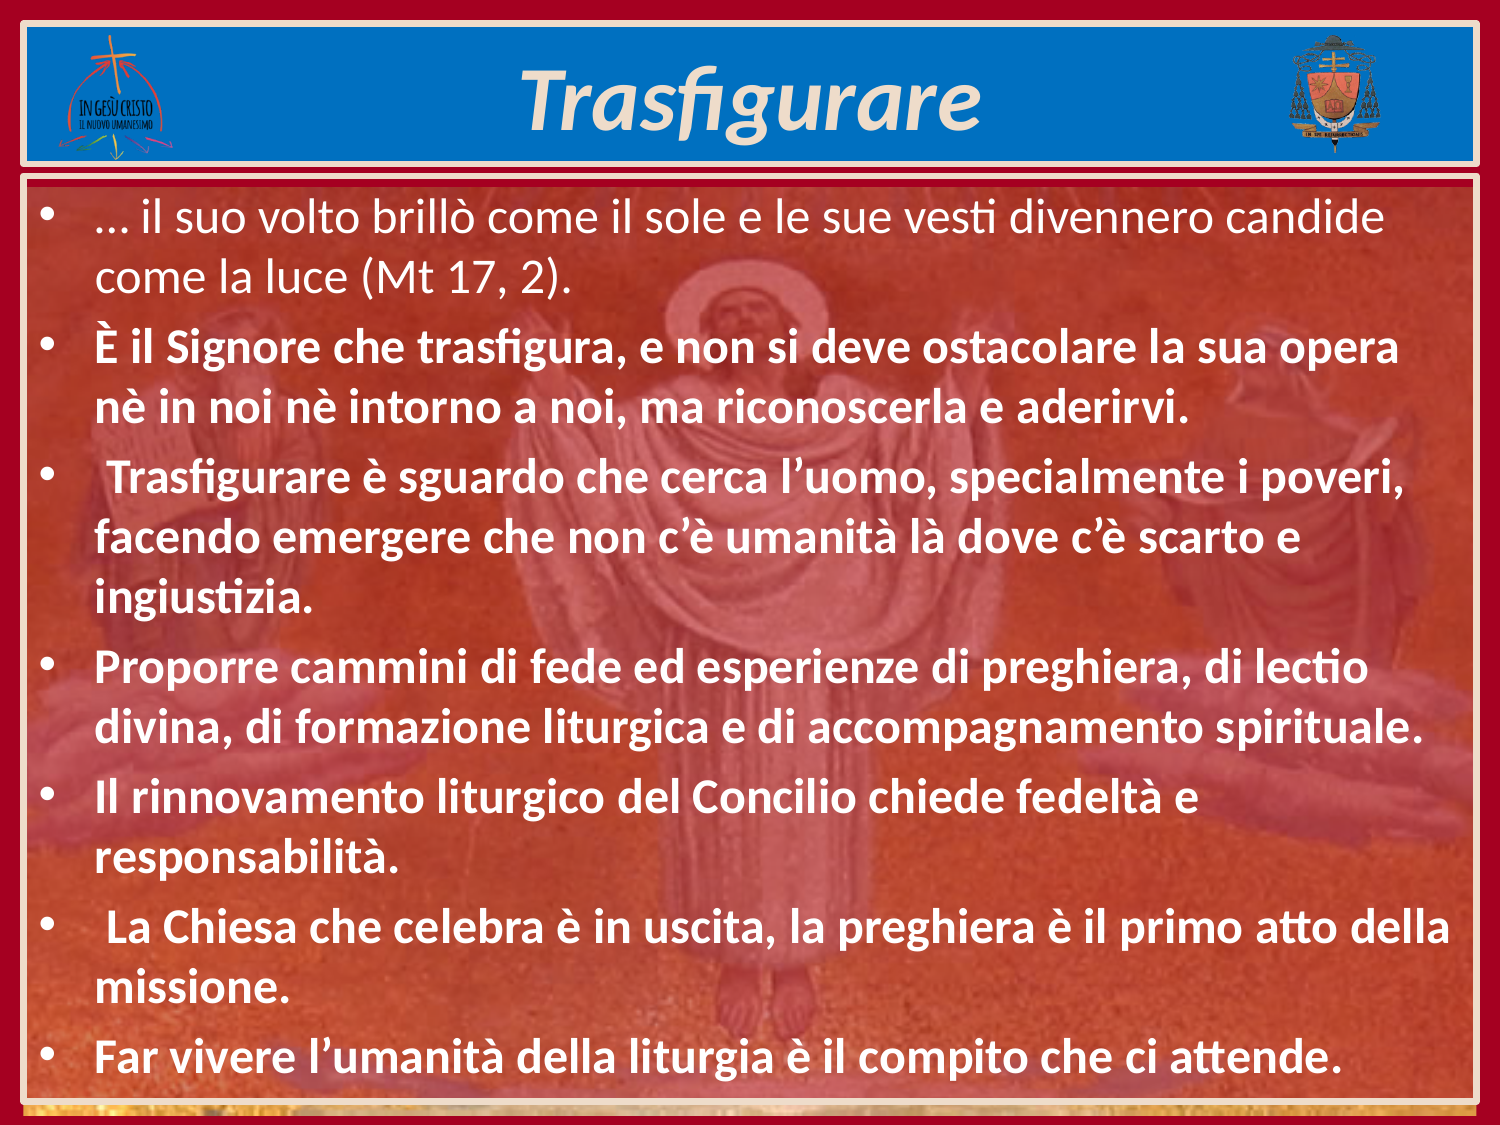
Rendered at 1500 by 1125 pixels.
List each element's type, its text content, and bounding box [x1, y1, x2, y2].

picture [58, 34, 173, 160]
title Trasfigurare [23, 23, 1477, 164]
picture [1288, 34, 1382, 153]
list … il suo volto brillò come il sole e le sue vesti divennero candide come la luce (Mt 17, 2). È il Signore che trasfigura, e non si deve ostacolare la sua opera nè in noi nè intorno a noi, ma riconoscerla e aderirvi. Trasfigurare è sguardo che cerca l’uomo, specialmente i poveri, facendo emergere che non c’è umanità là dove c’è scarto e ingiustizia. Proporre cammini di fede ed esperienze di preghiera, di lectio divina, di formazione liturgica e di accompagnamento spirituale. Il rinnovamento liturgico del Concilio chiede fedeltà e responsabilità. La Chiesa che celebra è in uscita, la preghiera è il primo atto della missione. Far vivere l’umanità della liturgia è il compito che ci attende. [23, 175, 1477, 187]
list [23, 187, 1477, 1116]
